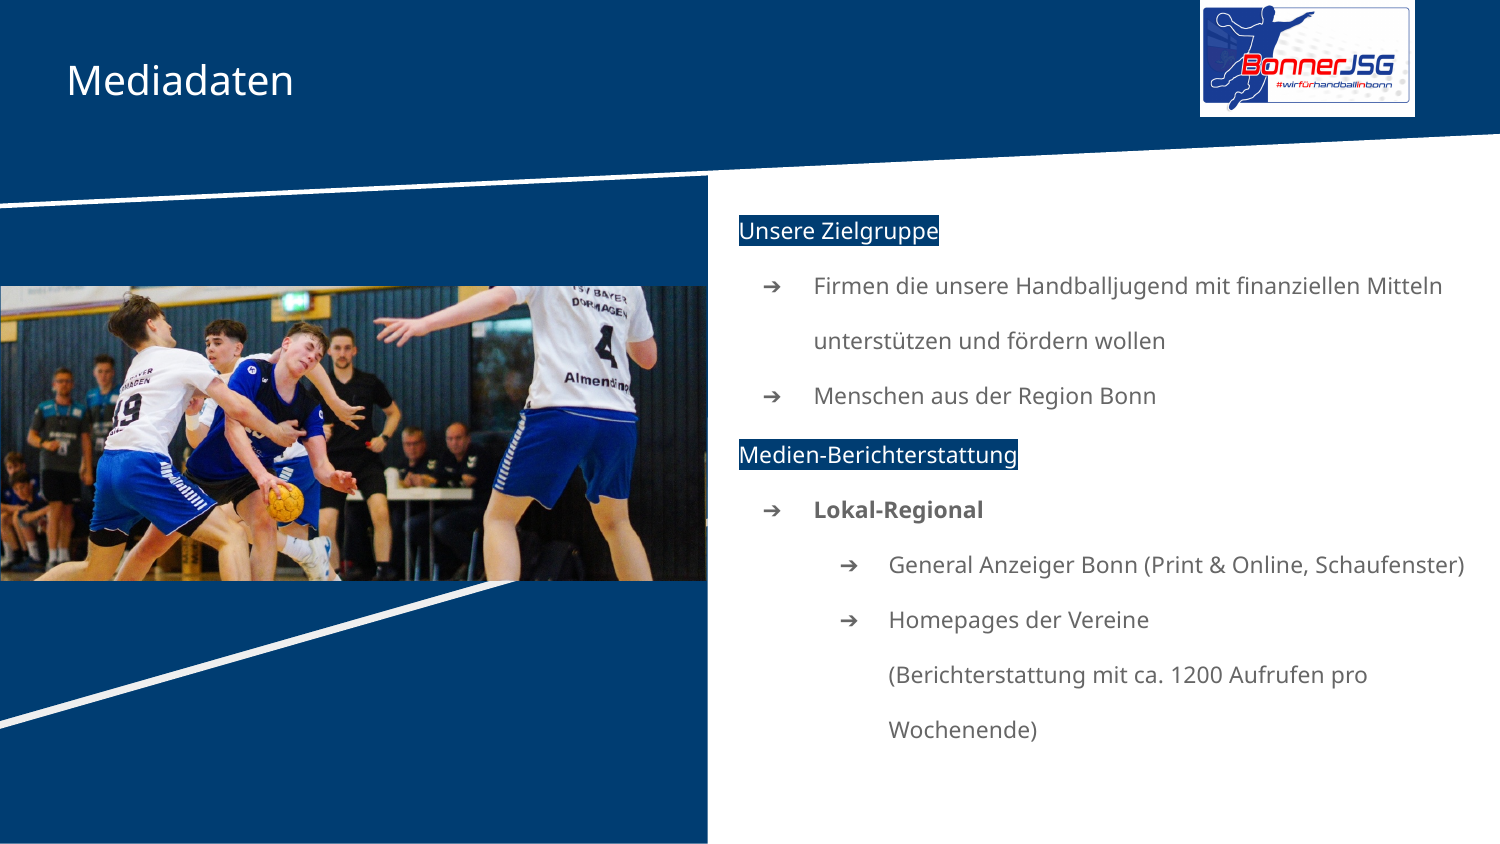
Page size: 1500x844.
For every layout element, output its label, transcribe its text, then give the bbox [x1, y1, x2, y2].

picture [1200, 0, 1415, 117]
text_box Mediadaten [51, 38, 1179, 119]
text_box Medien-Berichterstattung Lokal-Regional General Anzeiger Bonn (Print & Online, Schaufenster) Homepages der Vereine (Berichterstattung mit ca. 1200 Aufrufen pro Wochenende) [723, 421, 1500, 833]
picture [0, 286, 707, 581]
text_box [0, 0, 1500, 206]
text_box Unsere Zielgruppe Firmen die unsere Handballjugend mit finanziellen Mitteln unterstützen und fördern wollen Menschen aus der Region Bonn [723, 197, 1500, 421]
